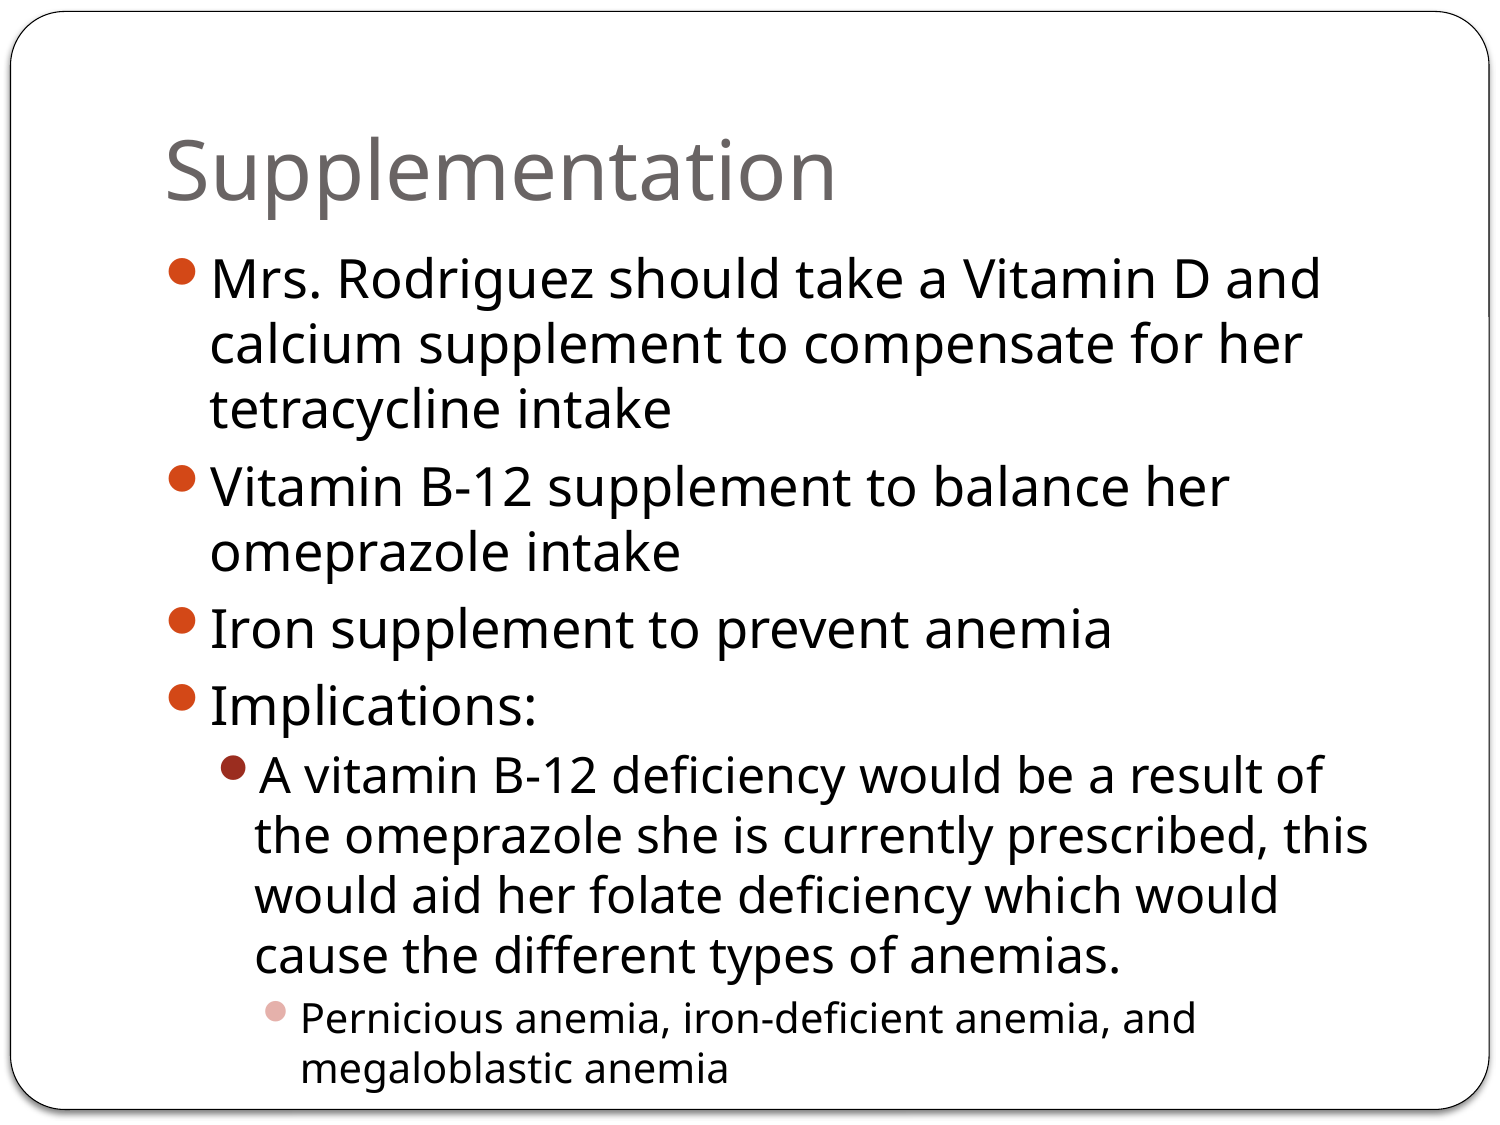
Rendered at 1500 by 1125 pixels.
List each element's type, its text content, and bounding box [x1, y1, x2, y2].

title Supplementation [150, 45, 1425, 233]
list Mrs. Rodriguez should take a Vitamin D and calcium supplement to compensate for her tetracycline intake Vitamin B-12 supplement to balance her omeprazole intake Iron supplement to prevent anemia Implications: A vitamin B-12 deficiency would be a result of the omeprazole she is currently prescribed, this would aid her folate deficiency which would cause the different types of anemias. Pernicious anemia, iron-deficient anemia, and megaloblastic anemia [150, 237, 1425, 988]
